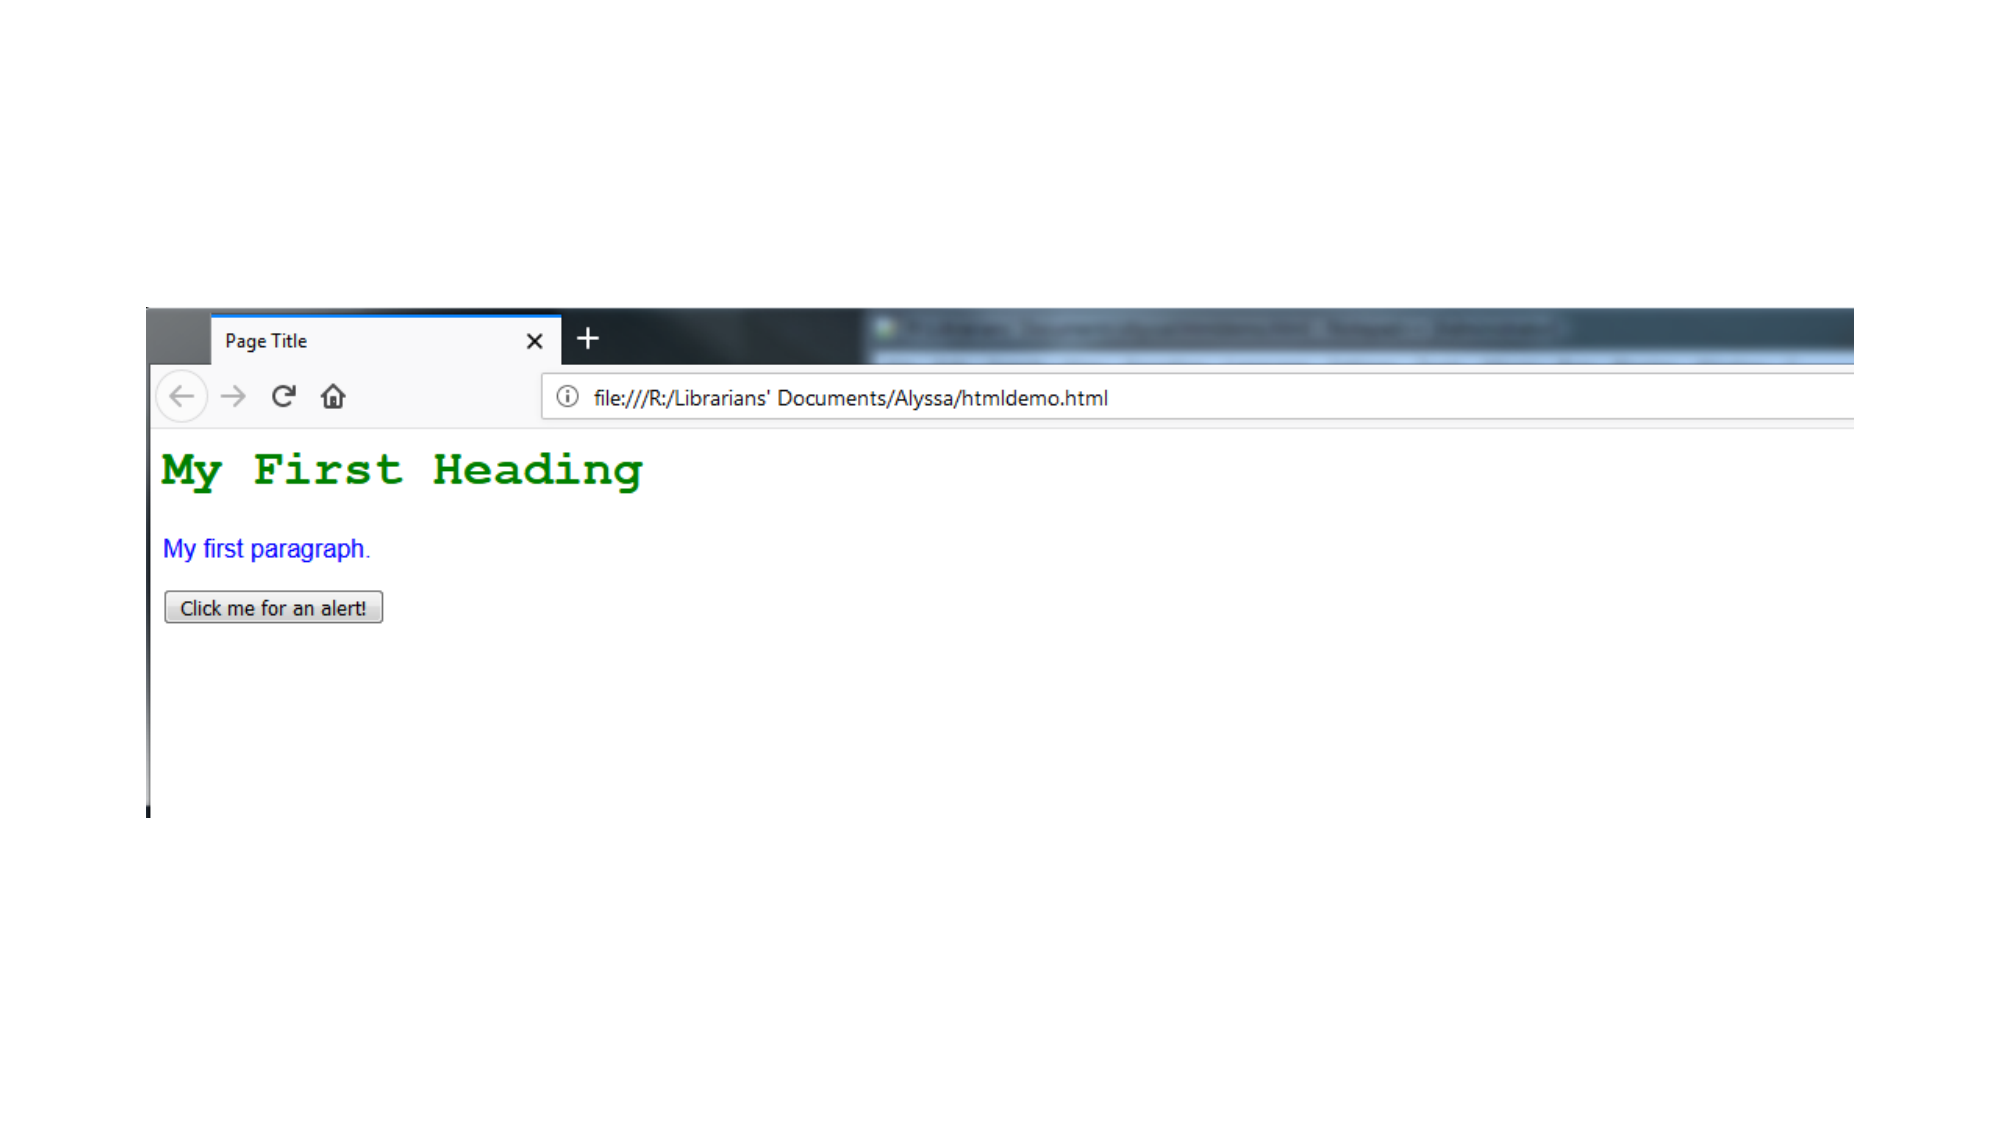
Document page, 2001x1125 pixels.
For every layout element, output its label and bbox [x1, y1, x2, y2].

picture [146, 307, 1854, 818]
